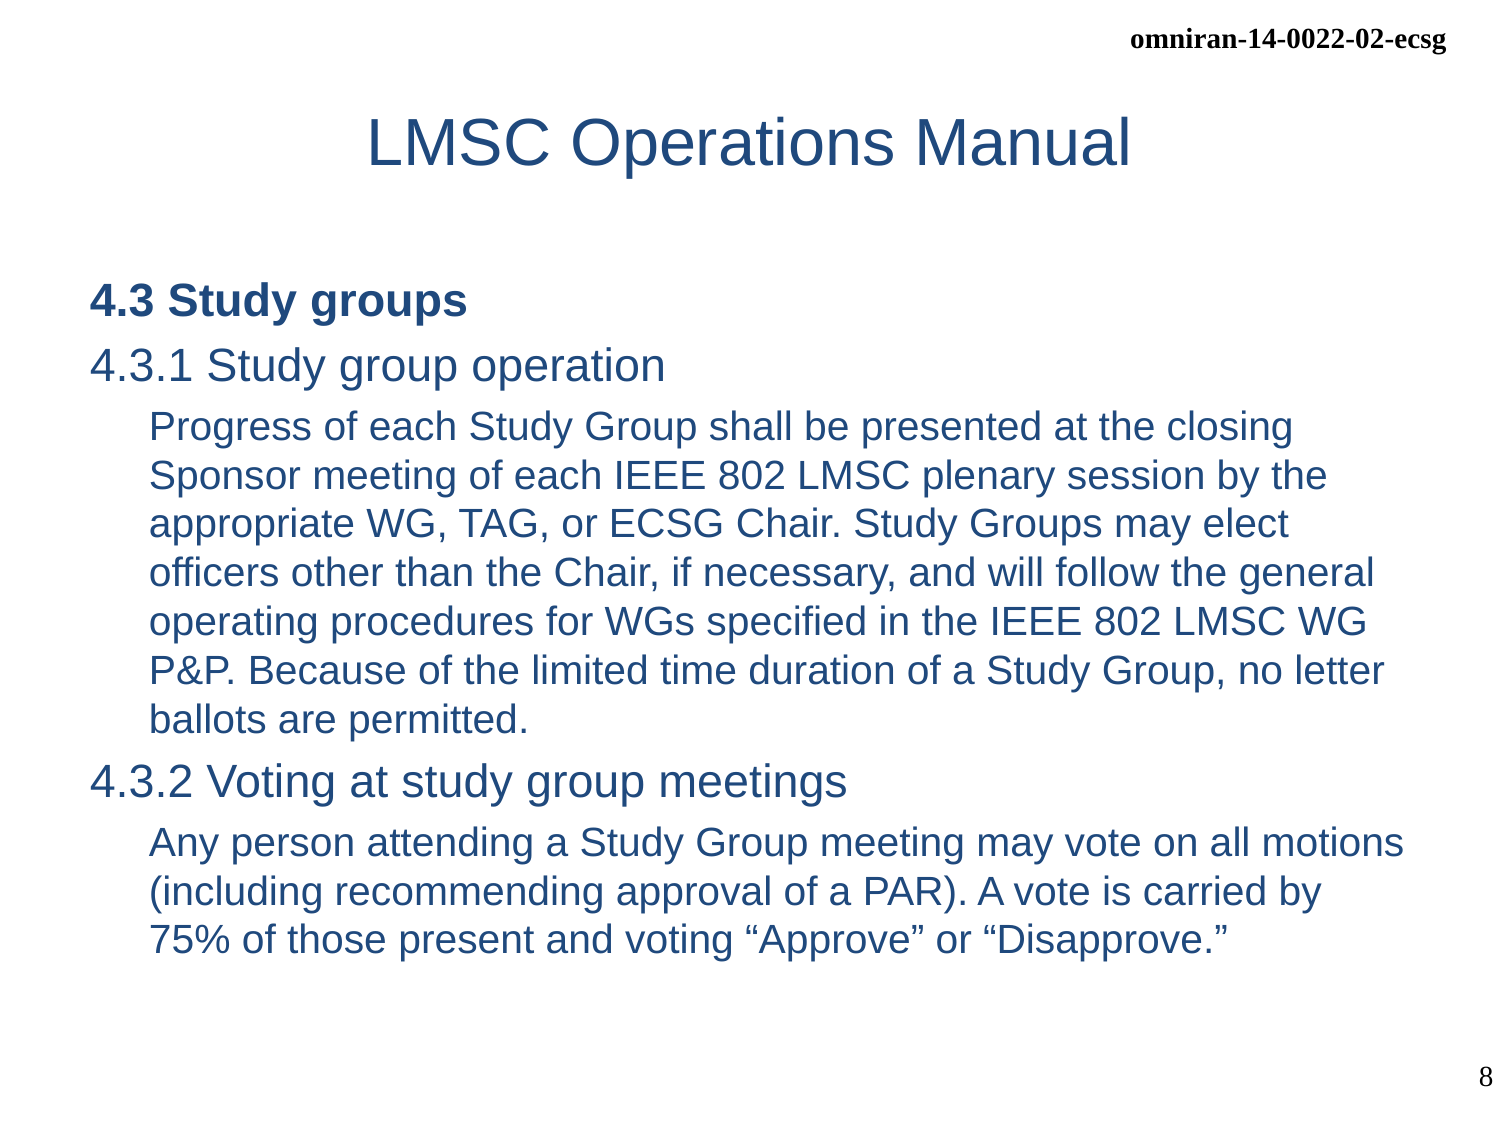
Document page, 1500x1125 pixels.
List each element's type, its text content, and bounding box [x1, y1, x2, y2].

title LMSC Operations Manual [75, 45, 1425, 233]
list 4.3 Study groups 4.3.1 Study group operation Progress of each Study Group shall be presented at the closing Sponsor meeting of each IEEE 802 LMSC plenary session by the appropriate WG, TAG, or ECSG Chair. Study Groups may elect officers other than the Chair, if necessary, and will follow the general operating procedures for WGs specified in the IEEE 802 LMSC WG P&P. Because of the limited time duration of a Study Group, no letter ballots are permitted. 4.3.2 Voting at study group meetings Any person attending a Study Group meeting may vote on all motions (including recommending approval of a PAR). A vote is carried by 75% of those present and voting “Approve” or “Disapprove.” [75, 262, 1425, 1005]
